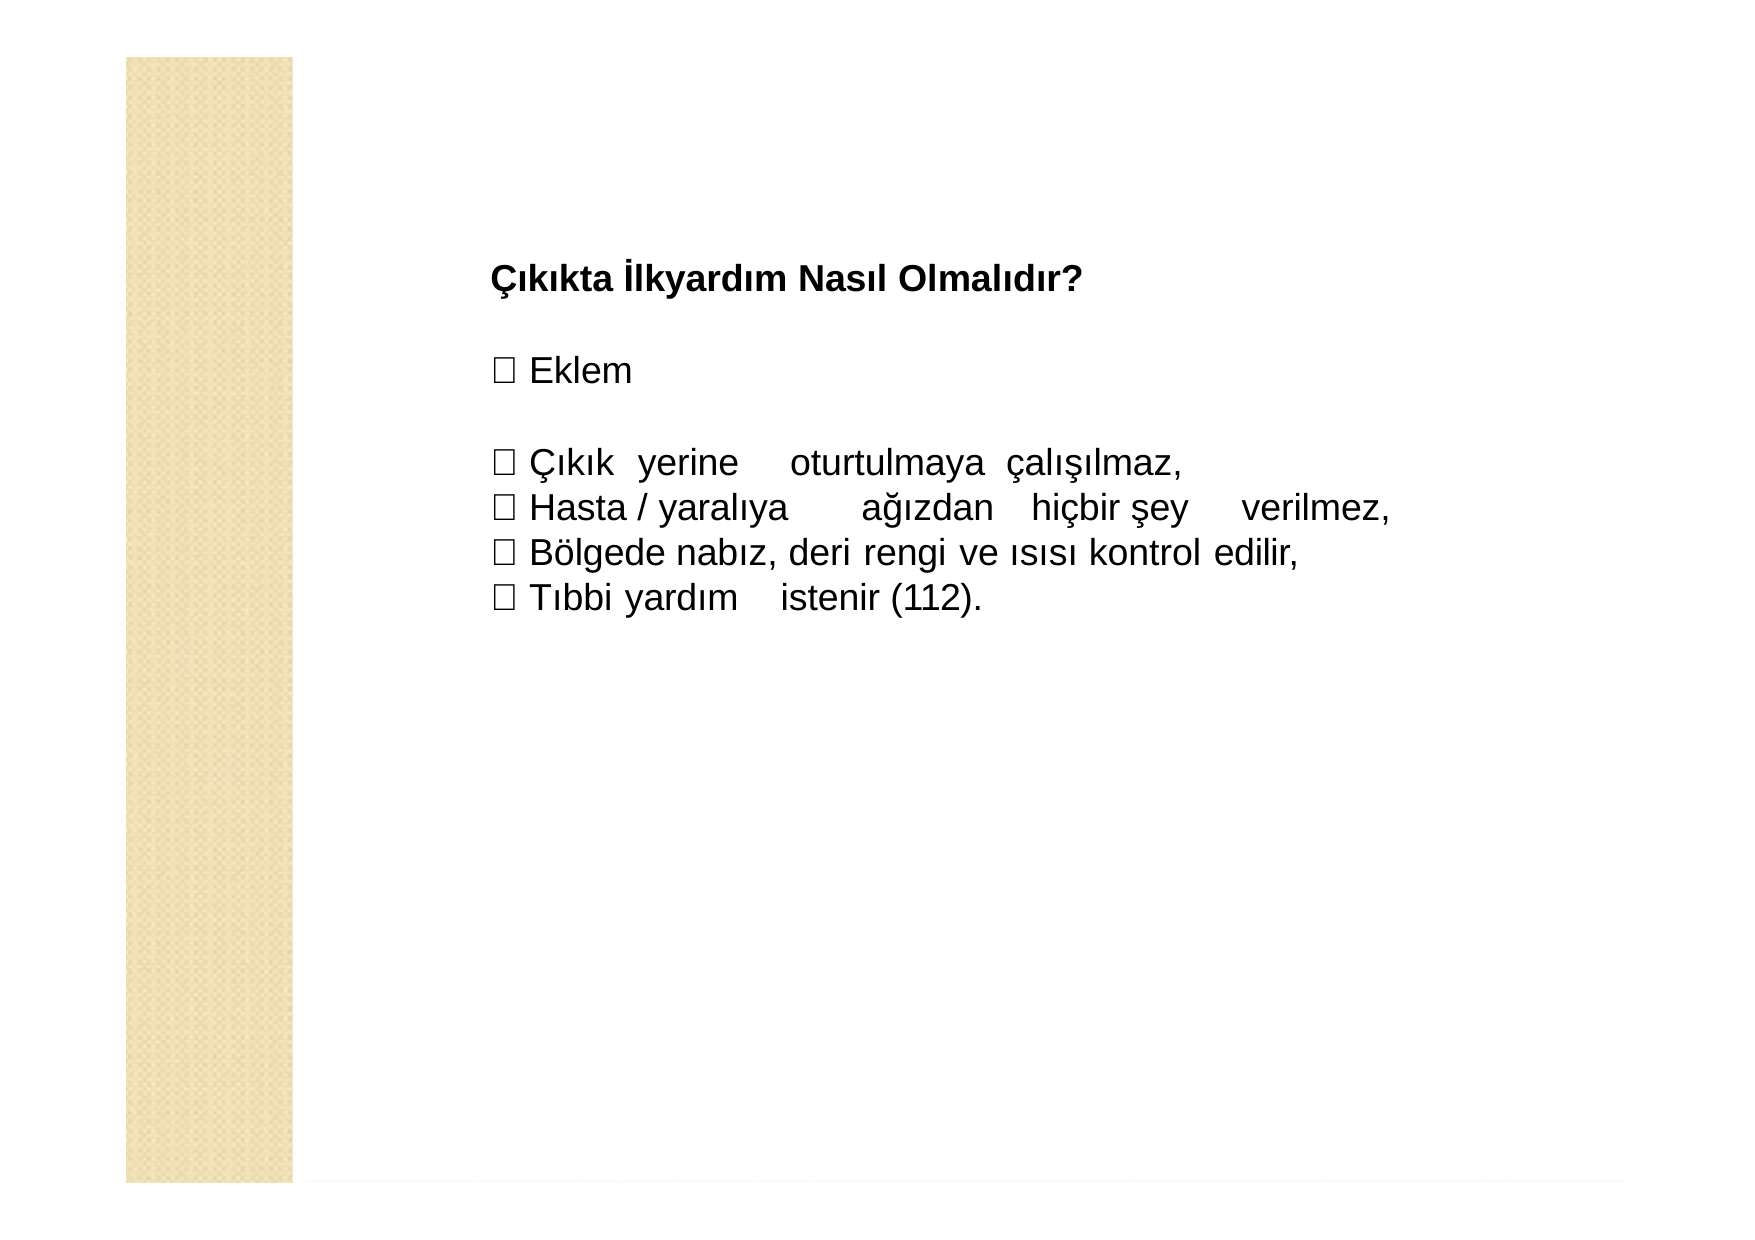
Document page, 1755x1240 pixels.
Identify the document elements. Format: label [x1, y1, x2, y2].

picture [126, 56, 1628, 1183]
